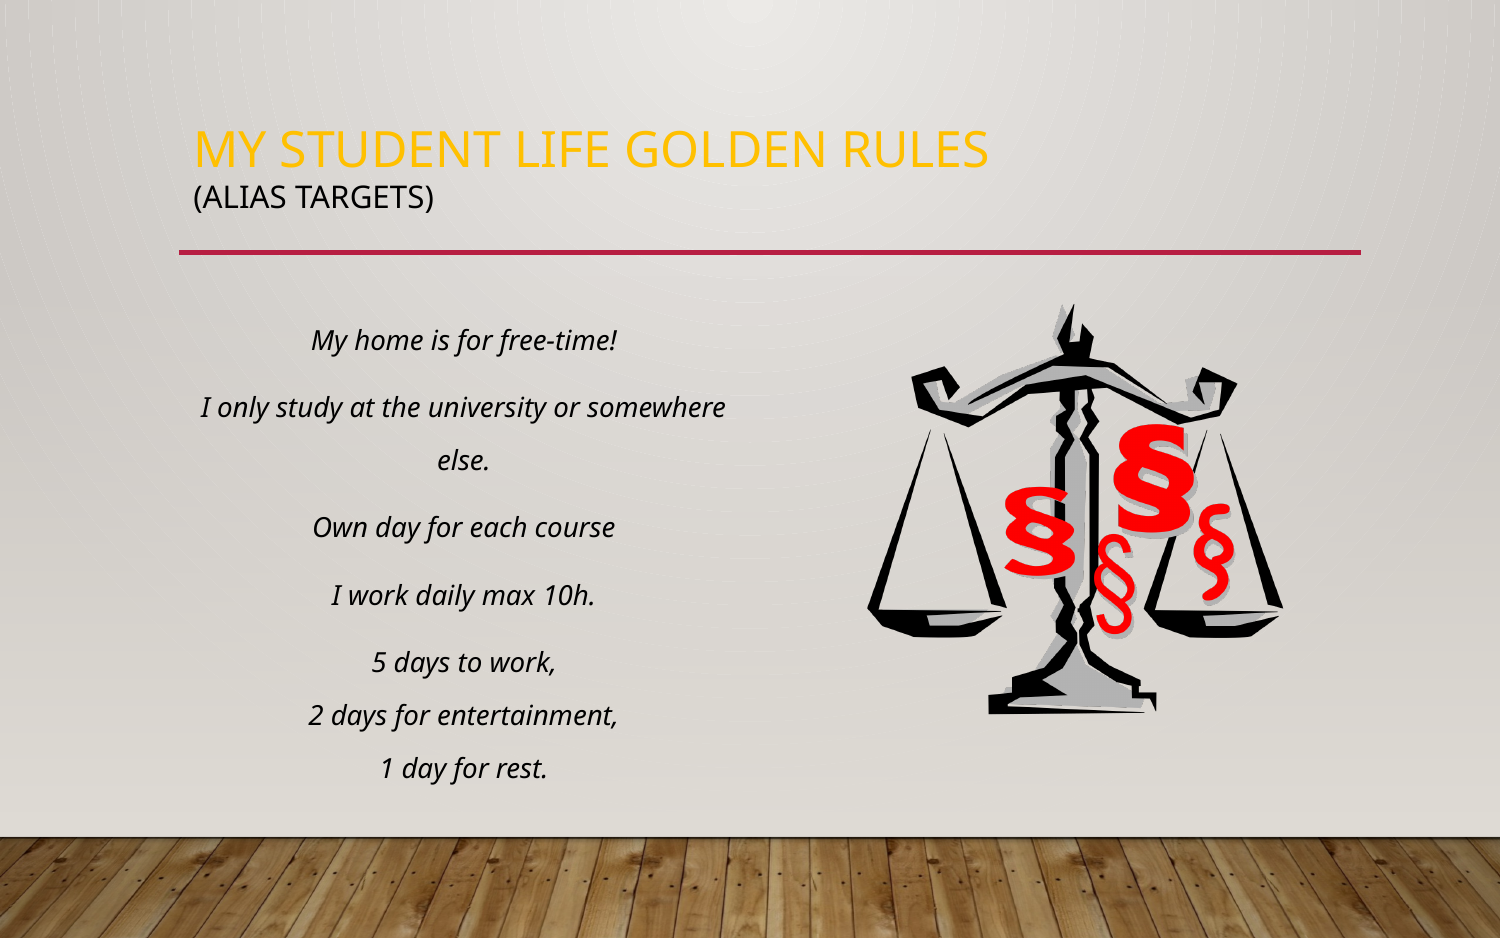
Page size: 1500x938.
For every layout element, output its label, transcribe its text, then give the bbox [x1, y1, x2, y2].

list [862, 294, 1287, 719]
title MY STUDENT LIFE GOLDEN RULES (ALIAS TARGETS) [178, 110, 1361, 255]
picture [0, 837, 1500, 938]
list My home is for free-time! I only study at the university or somewhere else. Own day for each course I work daily max 10h. 5 days to work, 2 days for entertainment, 1 day for rest. [178, 295, 750, 794]
